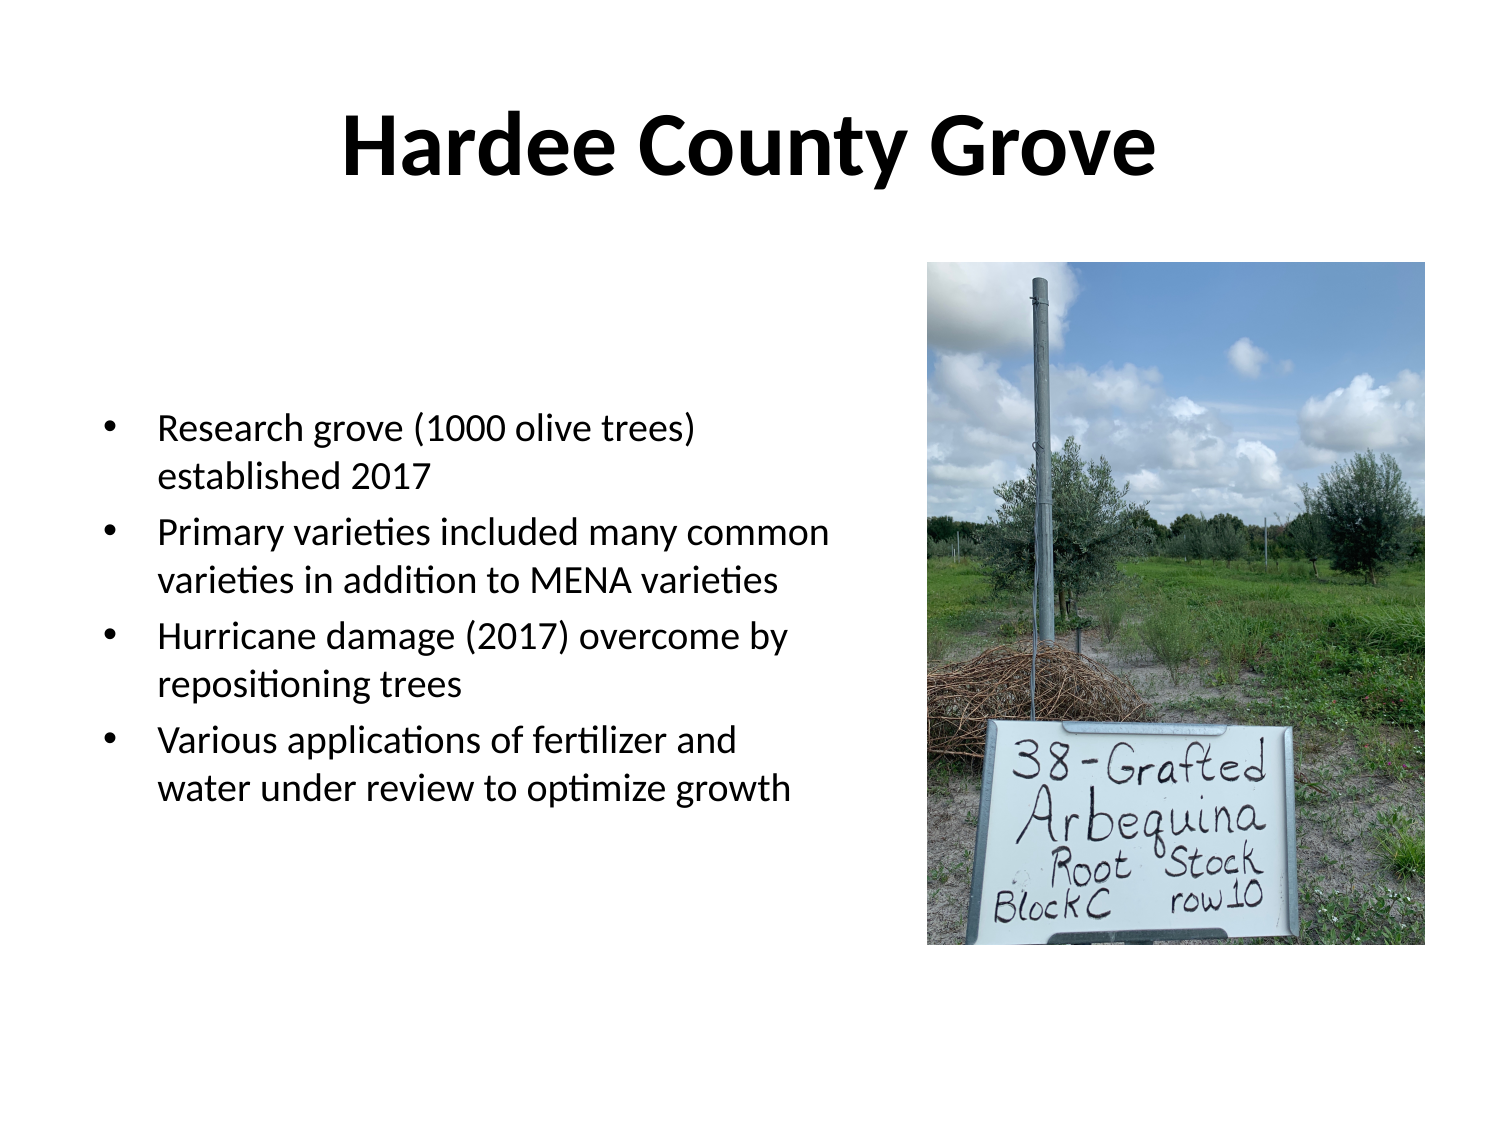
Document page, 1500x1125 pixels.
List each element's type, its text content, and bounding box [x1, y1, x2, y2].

list Research grove (1000 olive trees) established 2017 Primary varieties included many common varieties in addition to MENA varieties Hurricane damage (2017) overcome by repositioning trees Various applications of fertilizer and water under review to optimize growth [88, 394, 849, 945]
picture [926, 262, 1426, 945]
title Hardee County Grove [75, 45, 1425, 233]
